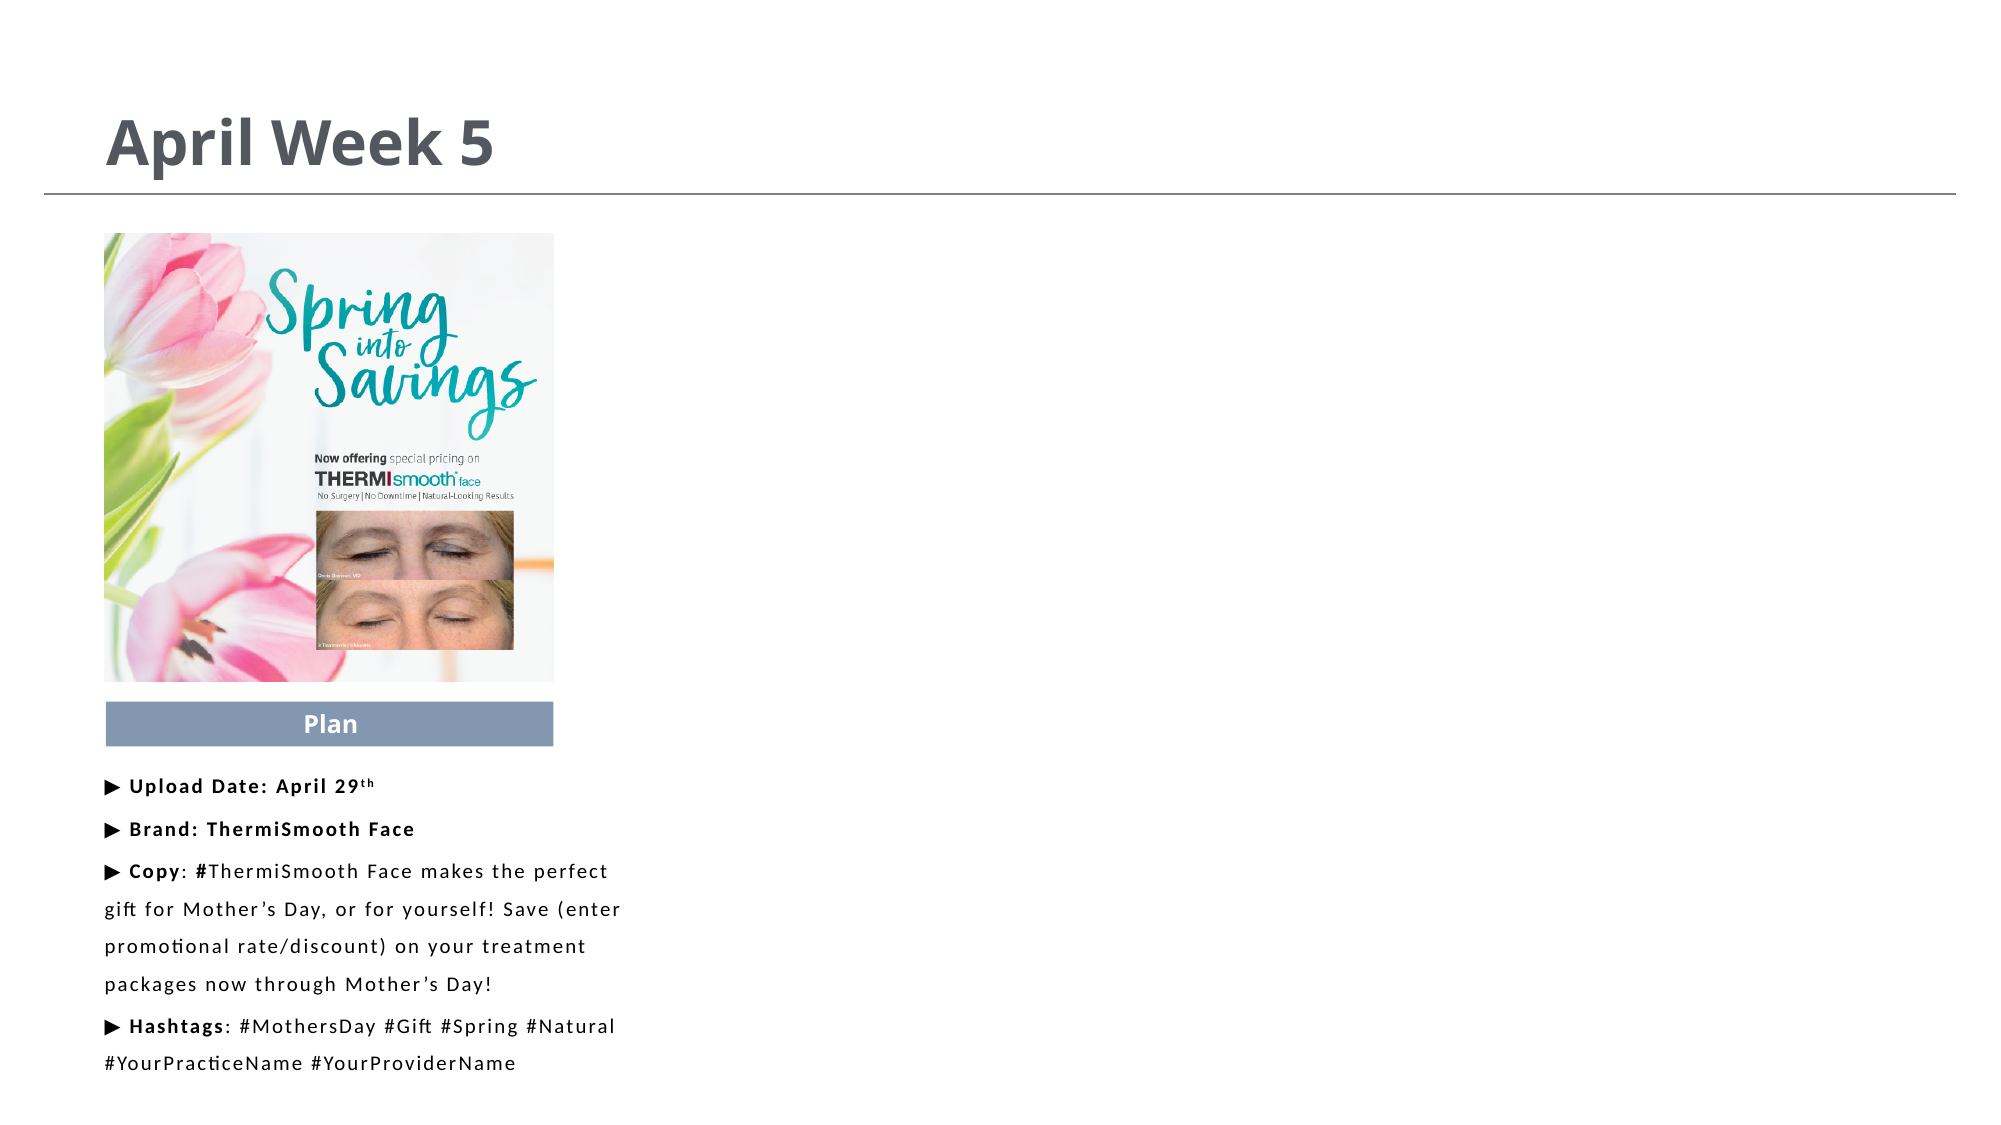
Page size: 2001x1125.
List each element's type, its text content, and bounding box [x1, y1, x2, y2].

text_box Plan [105, 701, 554, 747]
text_box April Week 5 [105, 102, 1231, 188]
text_box ▶ Upload Date: April 29th ▶ Brand: ThermiSmooth Face ▶ Copy: #ThermiSmooth Face makes the perfect gift for Mother’s Day, or for yourself! Save (enter promotional rate/discount) on your treatment packages now through Mother’s Day! ▶ Hashtags: #MothersDay #Gift #Spring #Natural #YourPracticeName #YourProviderName [81, 760, 643, 1075]
picture [104, 233, 554, 682]
